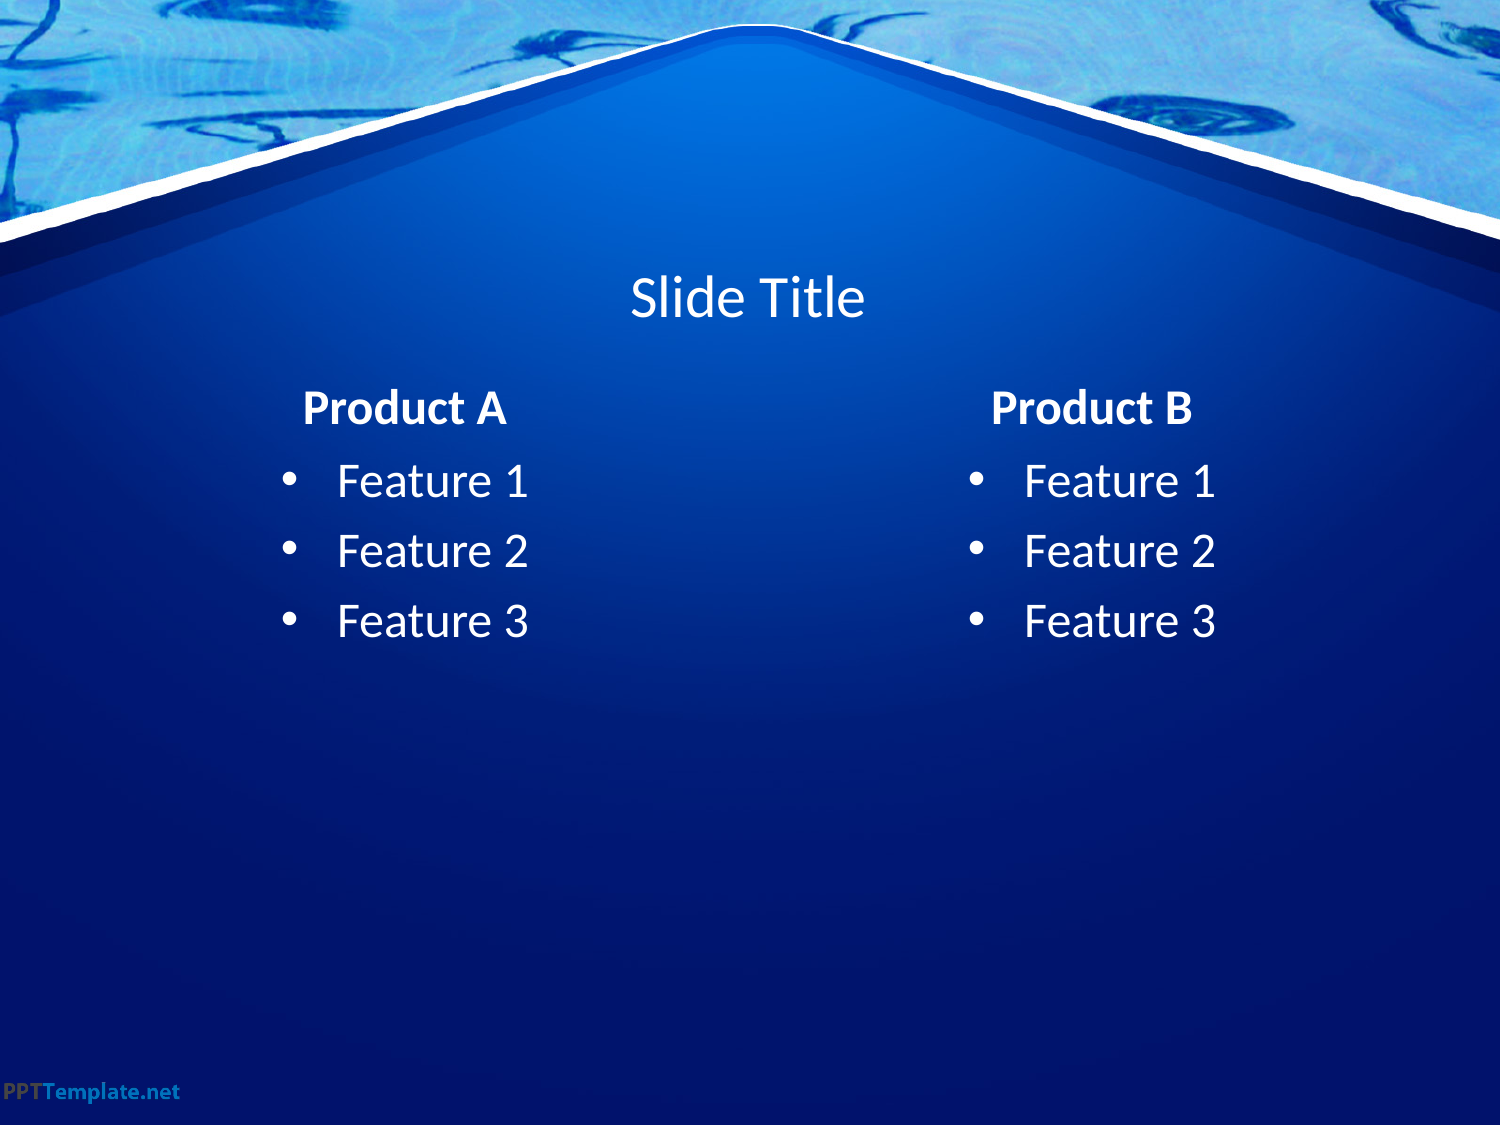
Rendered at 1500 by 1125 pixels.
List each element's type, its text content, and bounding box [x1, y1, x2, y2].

list Product A [73, 337, 737, 440]
title Slide Title [73, 249, 1424, 337]
picture [0, 0, 1500, 1125]
list Feature 1 Feature 2 Feature 3 [73, 440, 737, 939]
list Feature 1 Feature 2 Feature 3 [760, 440, 1424, 939]
list Product B [760, 337, 1424, 440]
